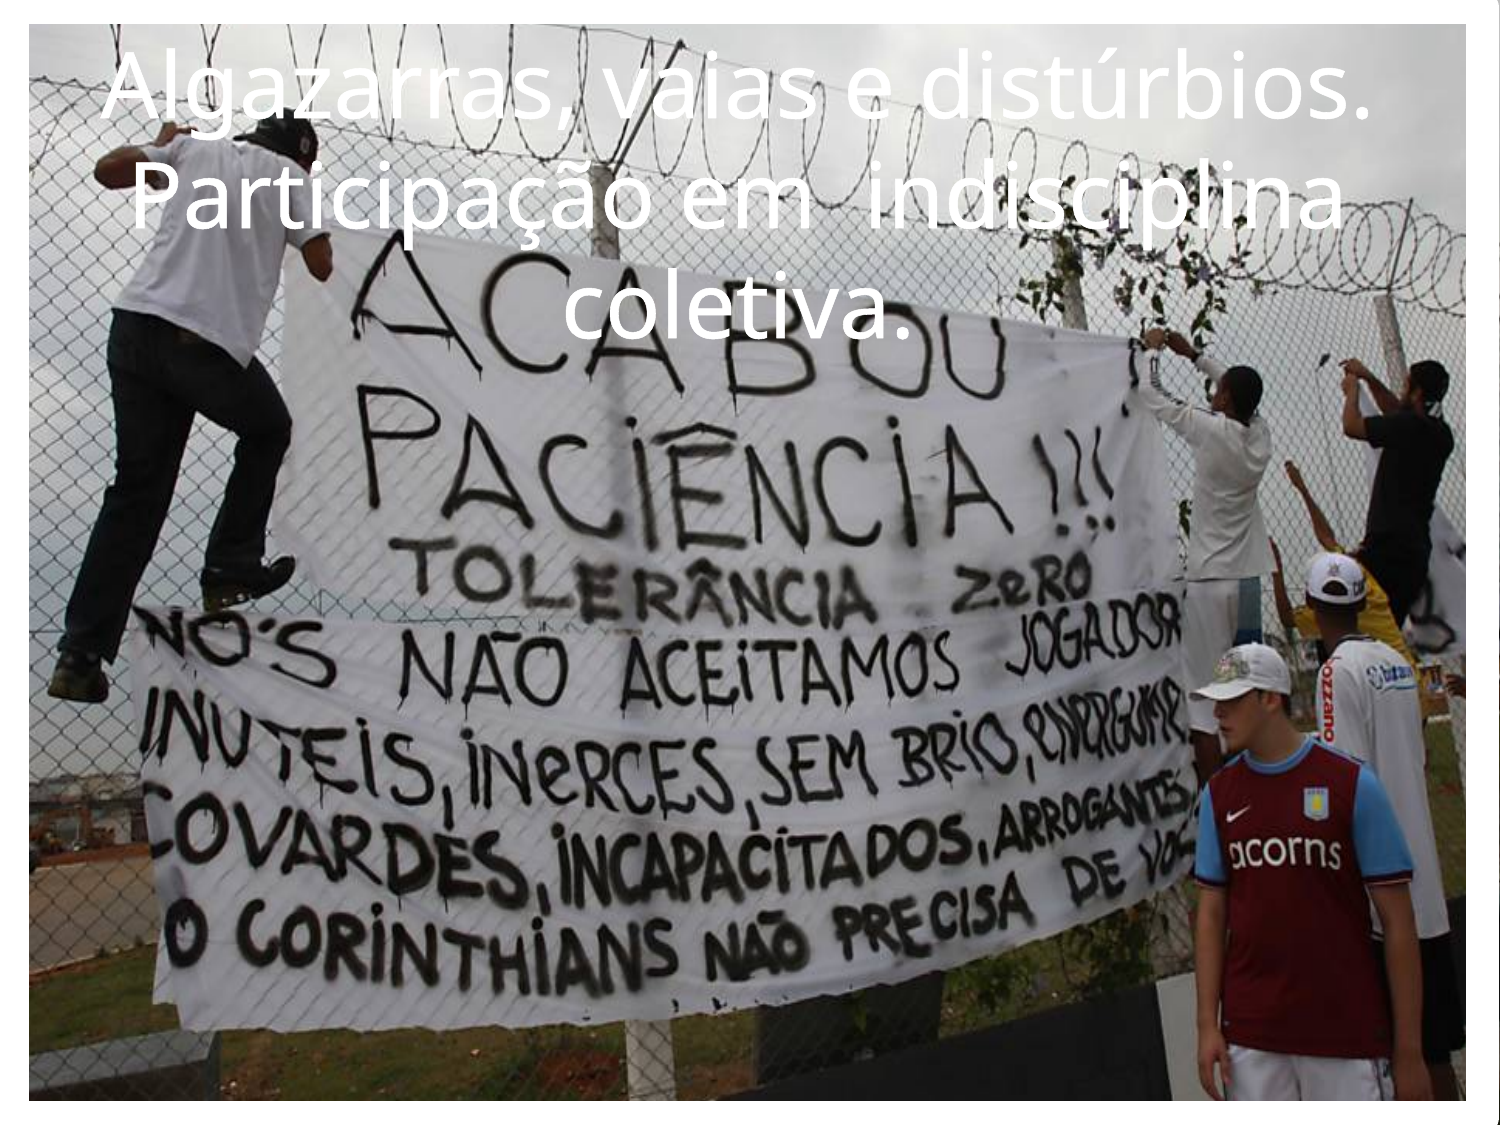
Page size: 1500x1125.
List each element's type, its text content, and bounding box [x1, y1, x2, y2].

text_box [10, 5, 1484, 1120]
picture [0, 0, 1500, 1125]
text_box Algazarras, vaias e distúrbios. Participação em indisciplina coletiva. [17, 19, 1459, 364]
